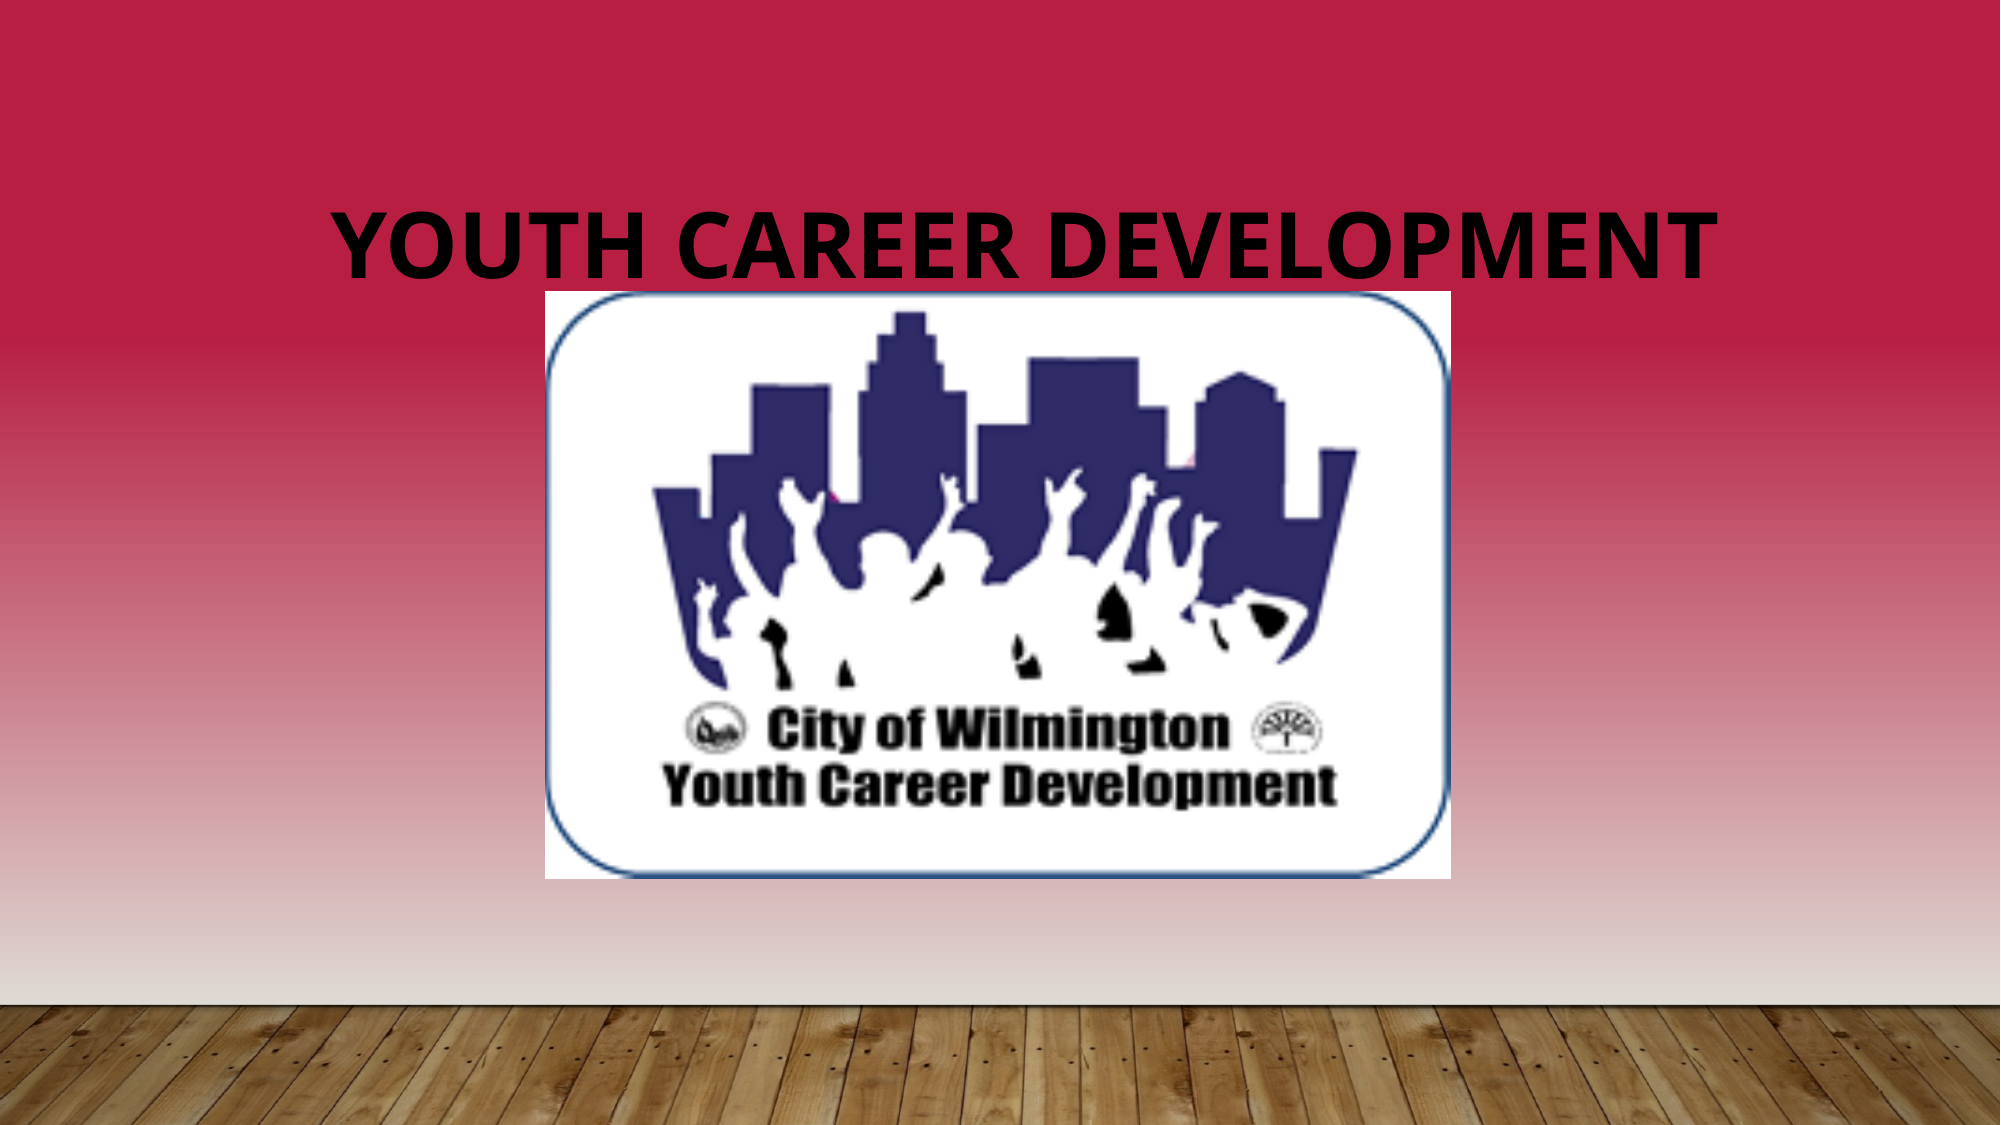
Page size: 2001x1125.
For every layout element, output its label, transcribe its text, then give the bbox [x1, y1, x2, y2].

picture [0, 1005, 2000, 1125]
picture [545, 290, 1452, 879]
title YOUTH CAREER DEVELOPMENT [237, 131, 1814, 306]
